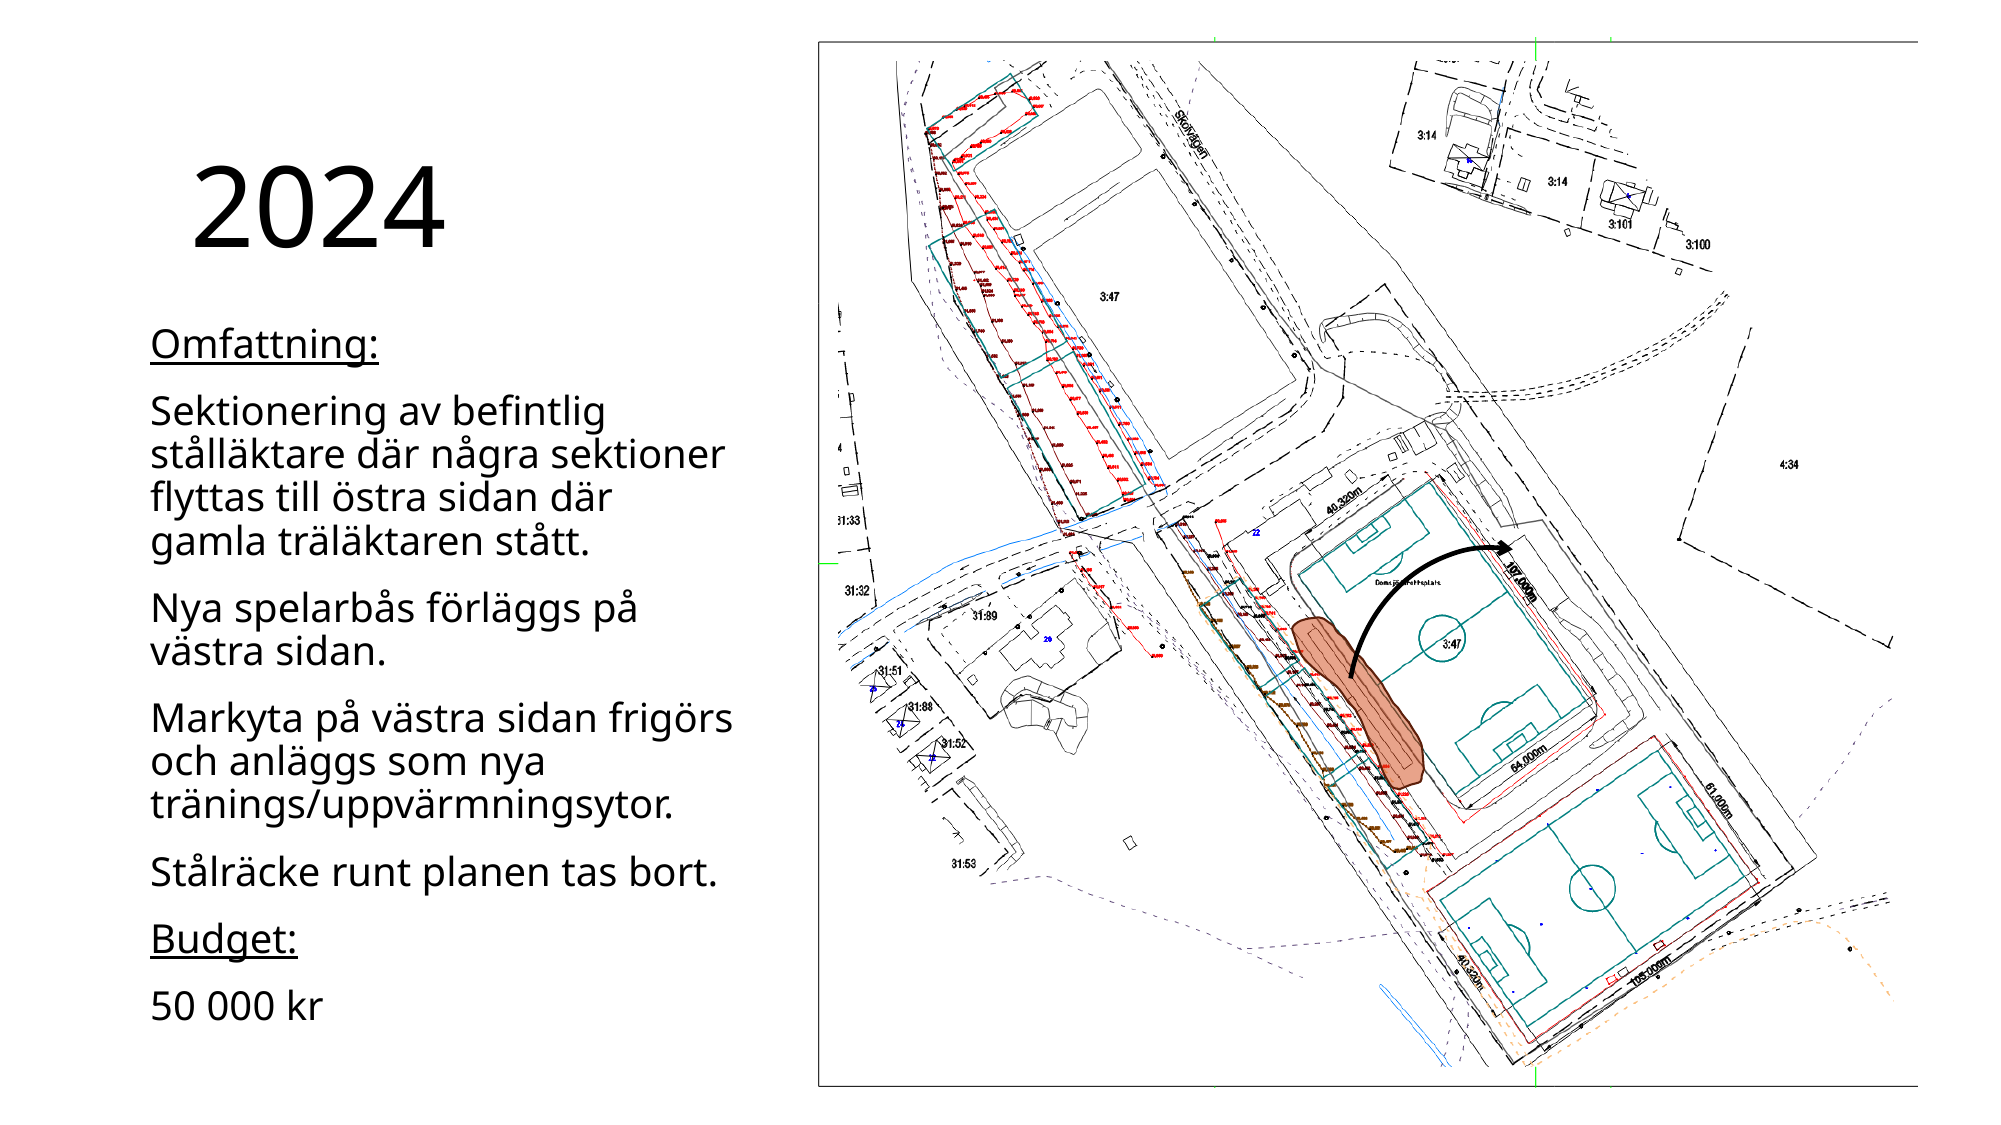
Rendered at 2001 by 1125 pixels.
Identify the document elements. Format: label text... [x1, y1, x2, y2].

picture [818, 37, 1918, 1088]
title 2024 [175, 79, 817, 344]
list Omfattning: Sektionering av befintlig stålläktare där några sektioner flyttas till östra sidan där gamla träläktaren stått. Nya spelarbås förläggs på västra sidan. Markyta på västra sidan frigörs och anläggs som nya tränings/uppvärmningsytor. Stålräcke runt planen tas bort. Budget: 50 000 kr [135, 316, 755, 1097]
